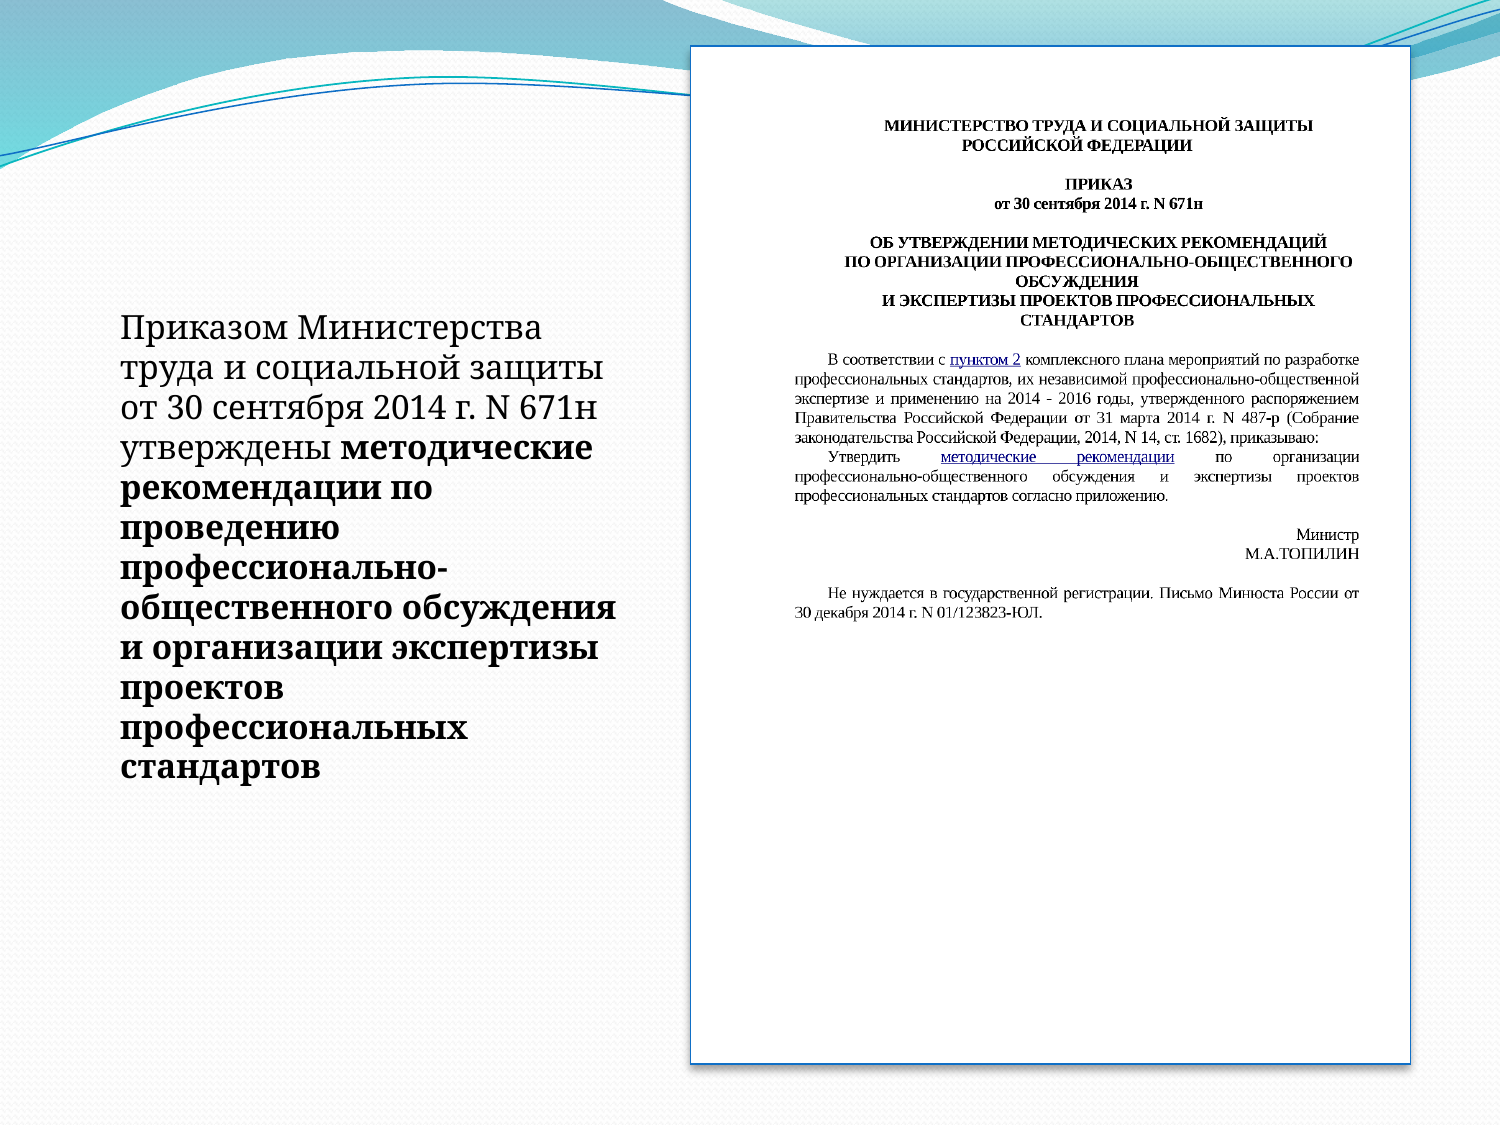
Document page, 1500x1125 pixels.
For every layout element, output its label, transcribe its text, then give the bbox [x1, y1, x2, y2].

text_box Приказом Министерства труда и социальной защиты от 30 сентября 2014 г. N 671н утверждены методические рекомендации по проведению профессионально-общественного обсуждения и организации экспертизы проектов профессиональных стандартов [105, 299, 633, 793]
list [691, 46, 1410, 1064]
